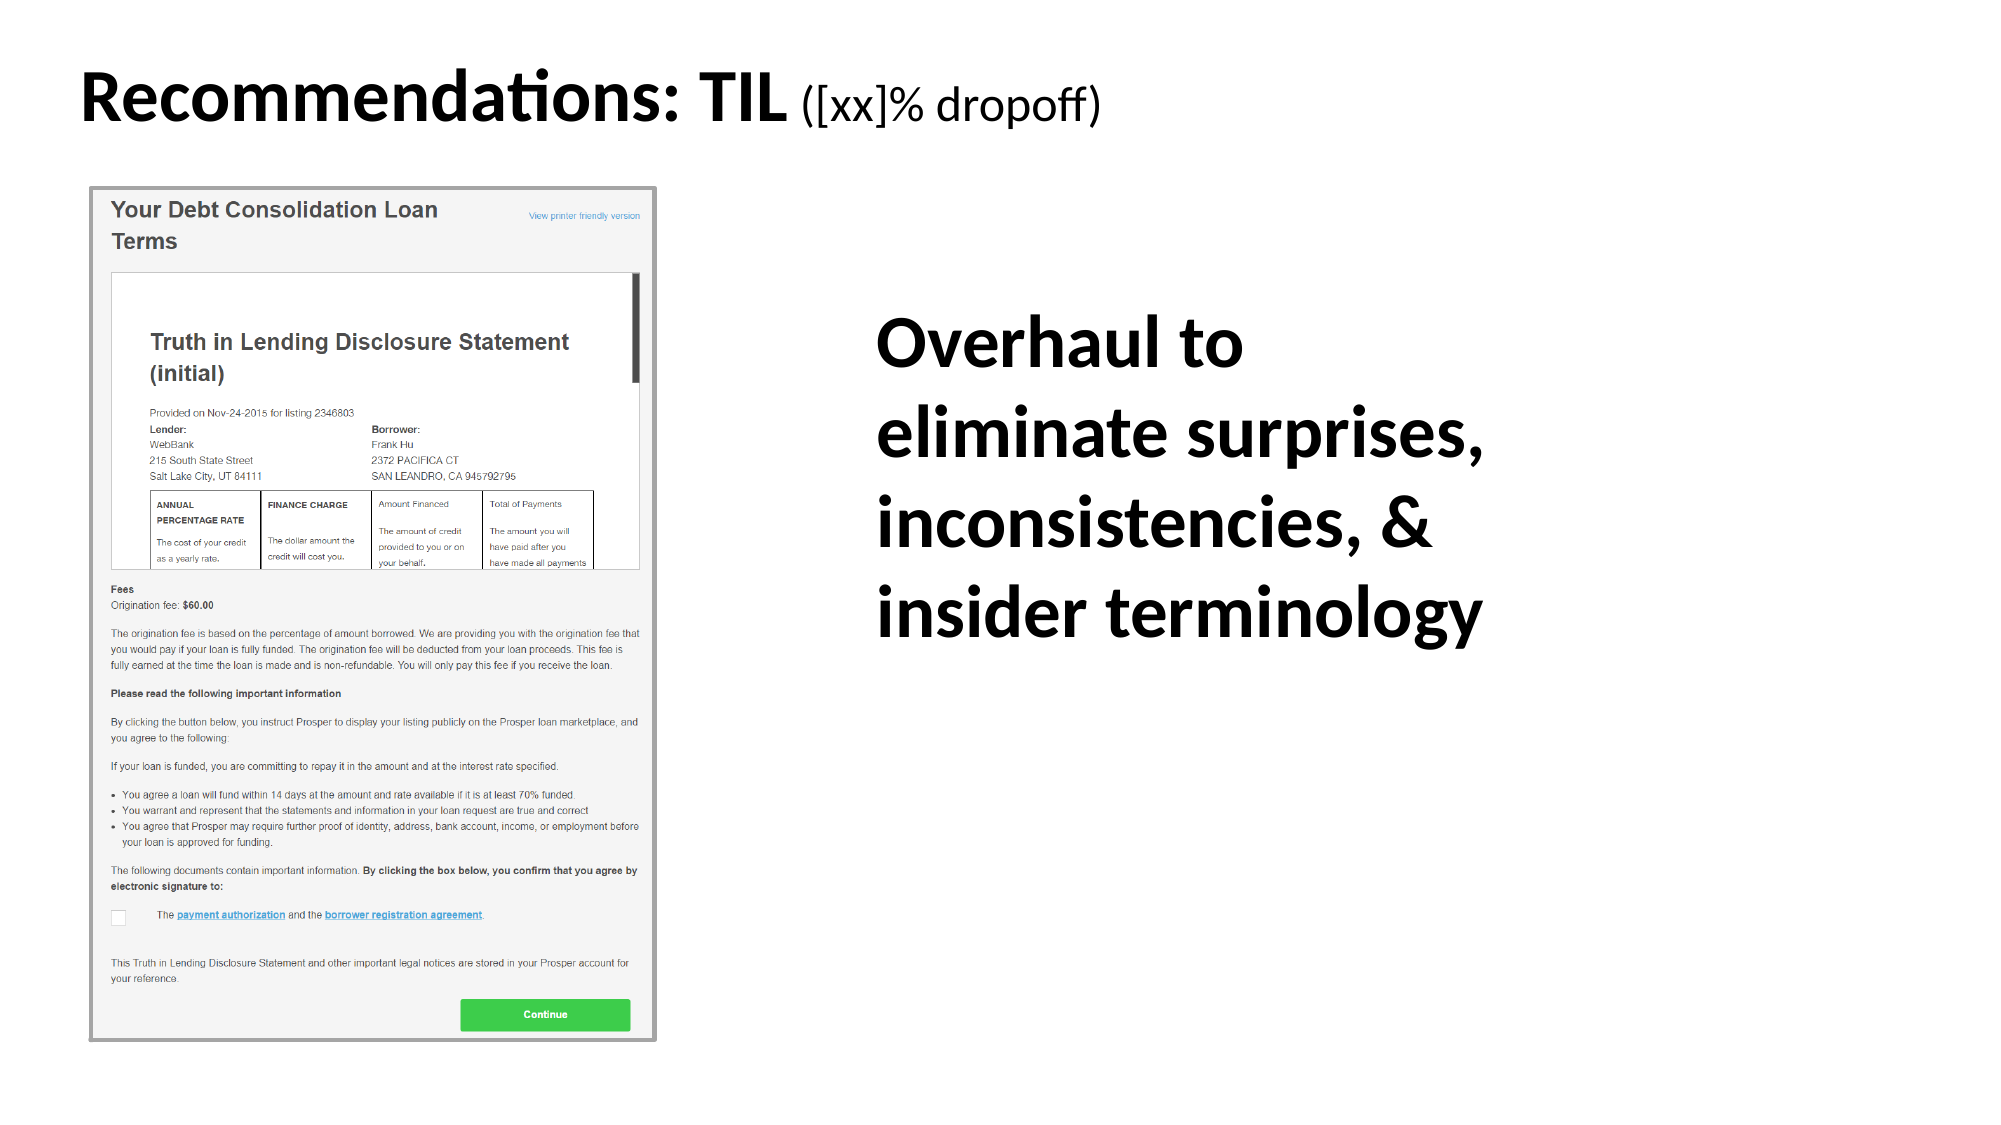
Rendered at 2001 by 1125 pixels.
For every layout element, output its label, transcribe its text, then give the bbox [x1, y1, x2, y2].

text_box Recommendations: TIL ([xx]% dropoff) [65, 39, 1380, 145]
picture [82, 179, 664, 1049]
text_box Overhaul to eliminate surprises, inconsistencies, & insider terminology [861, 285, 1528, 661]
